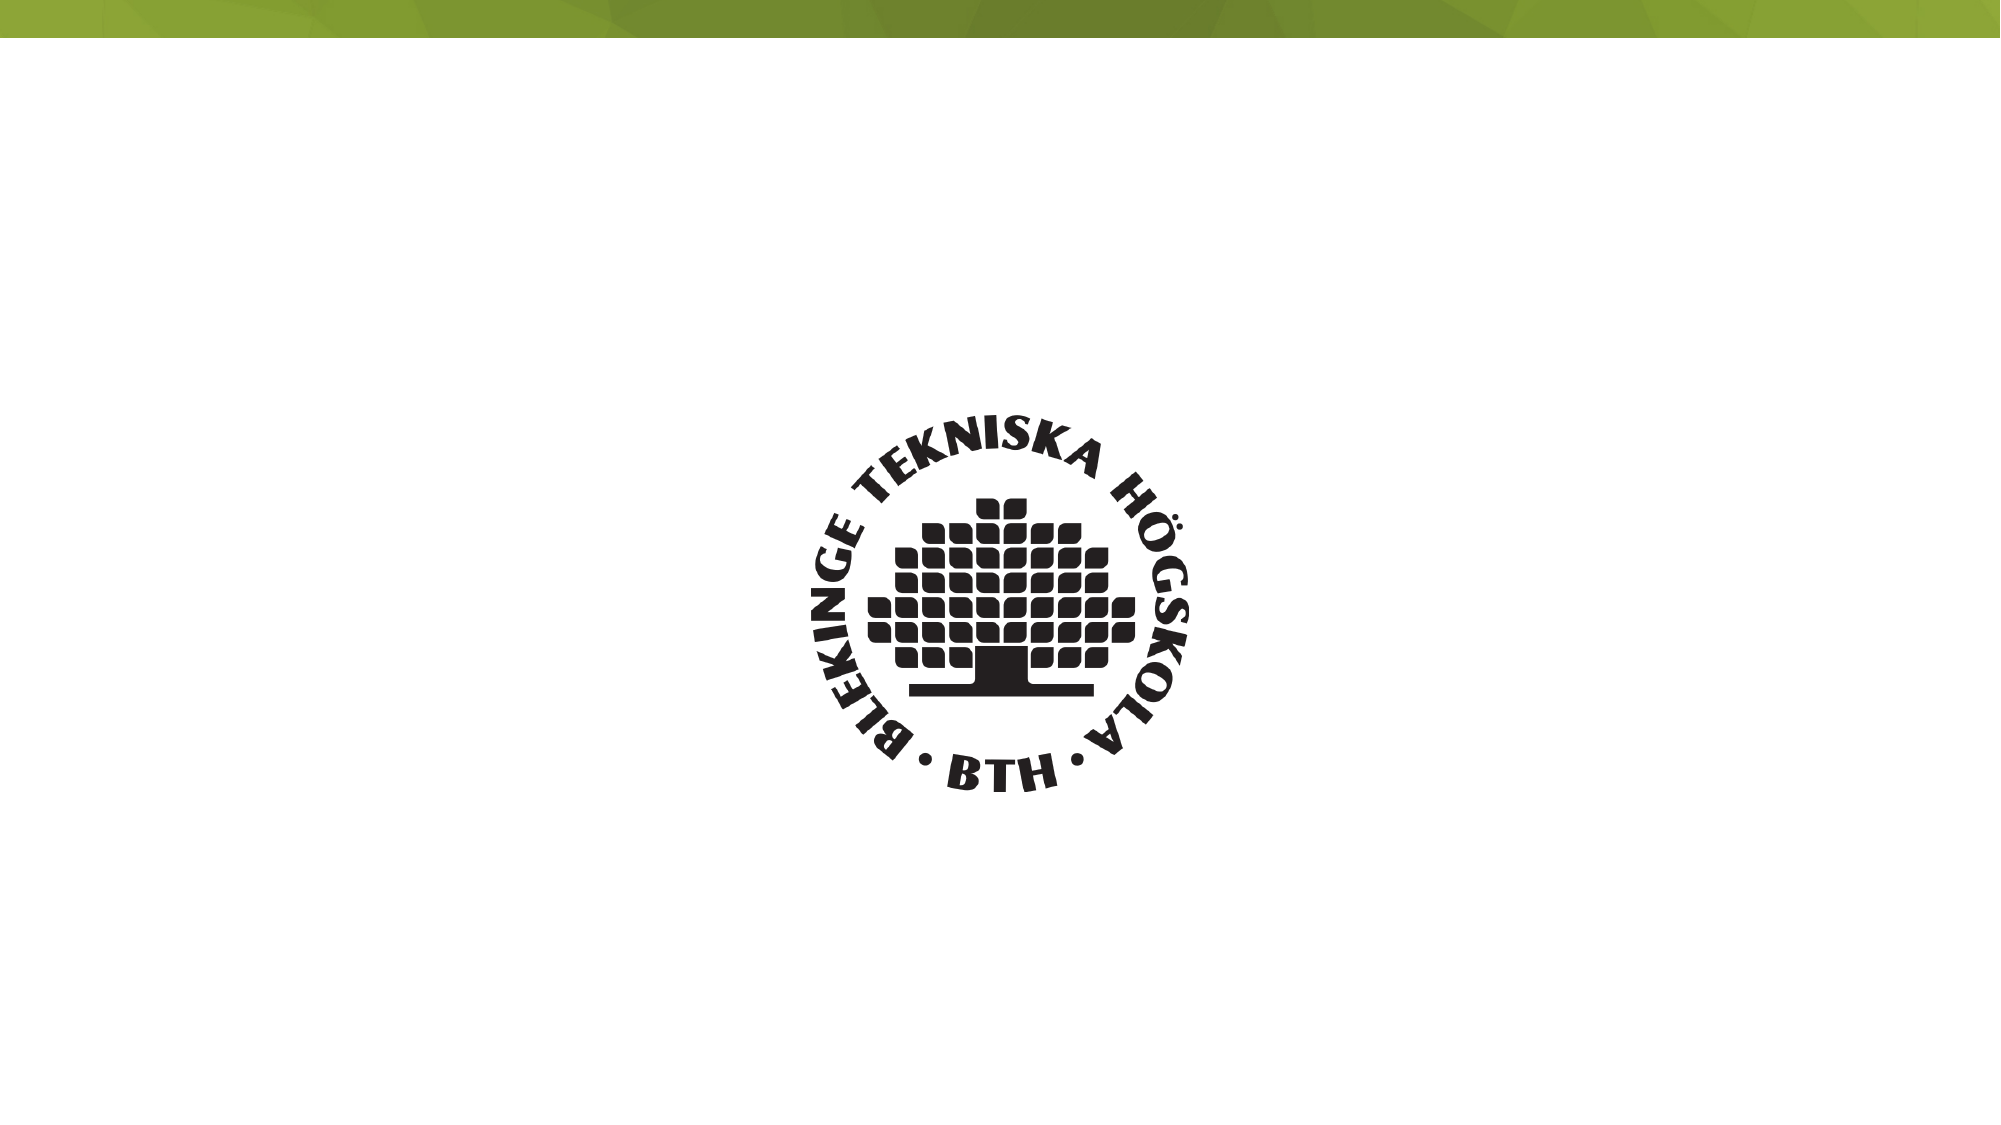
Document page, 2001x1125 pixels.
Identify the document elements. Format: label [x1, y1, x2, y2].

picture [0, 0, 2000, 38]
